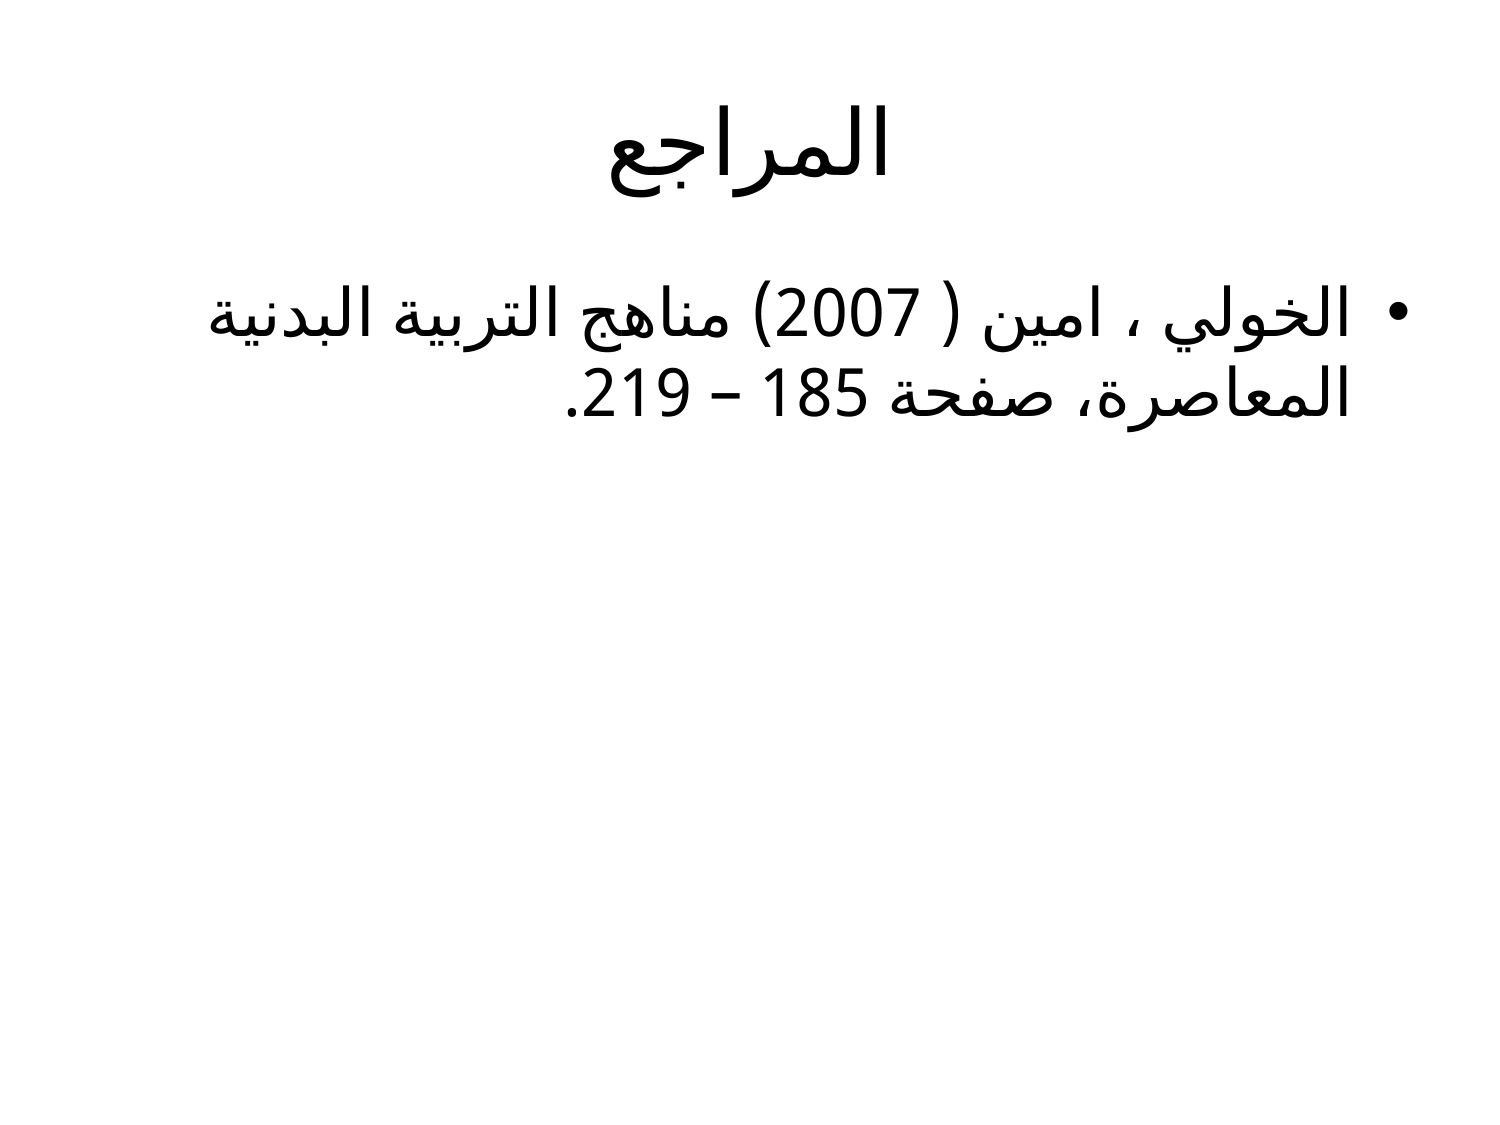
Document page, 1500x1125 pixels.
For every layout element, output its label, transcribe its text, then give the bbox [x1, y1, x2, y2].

title المراجع [75, 45, 1425, 233]
list الخولي ، امين ( 2007) مناهج التربية البدنية المعاصرة، صفحة 185 – 219. [75, 262, 1425, 1005]
